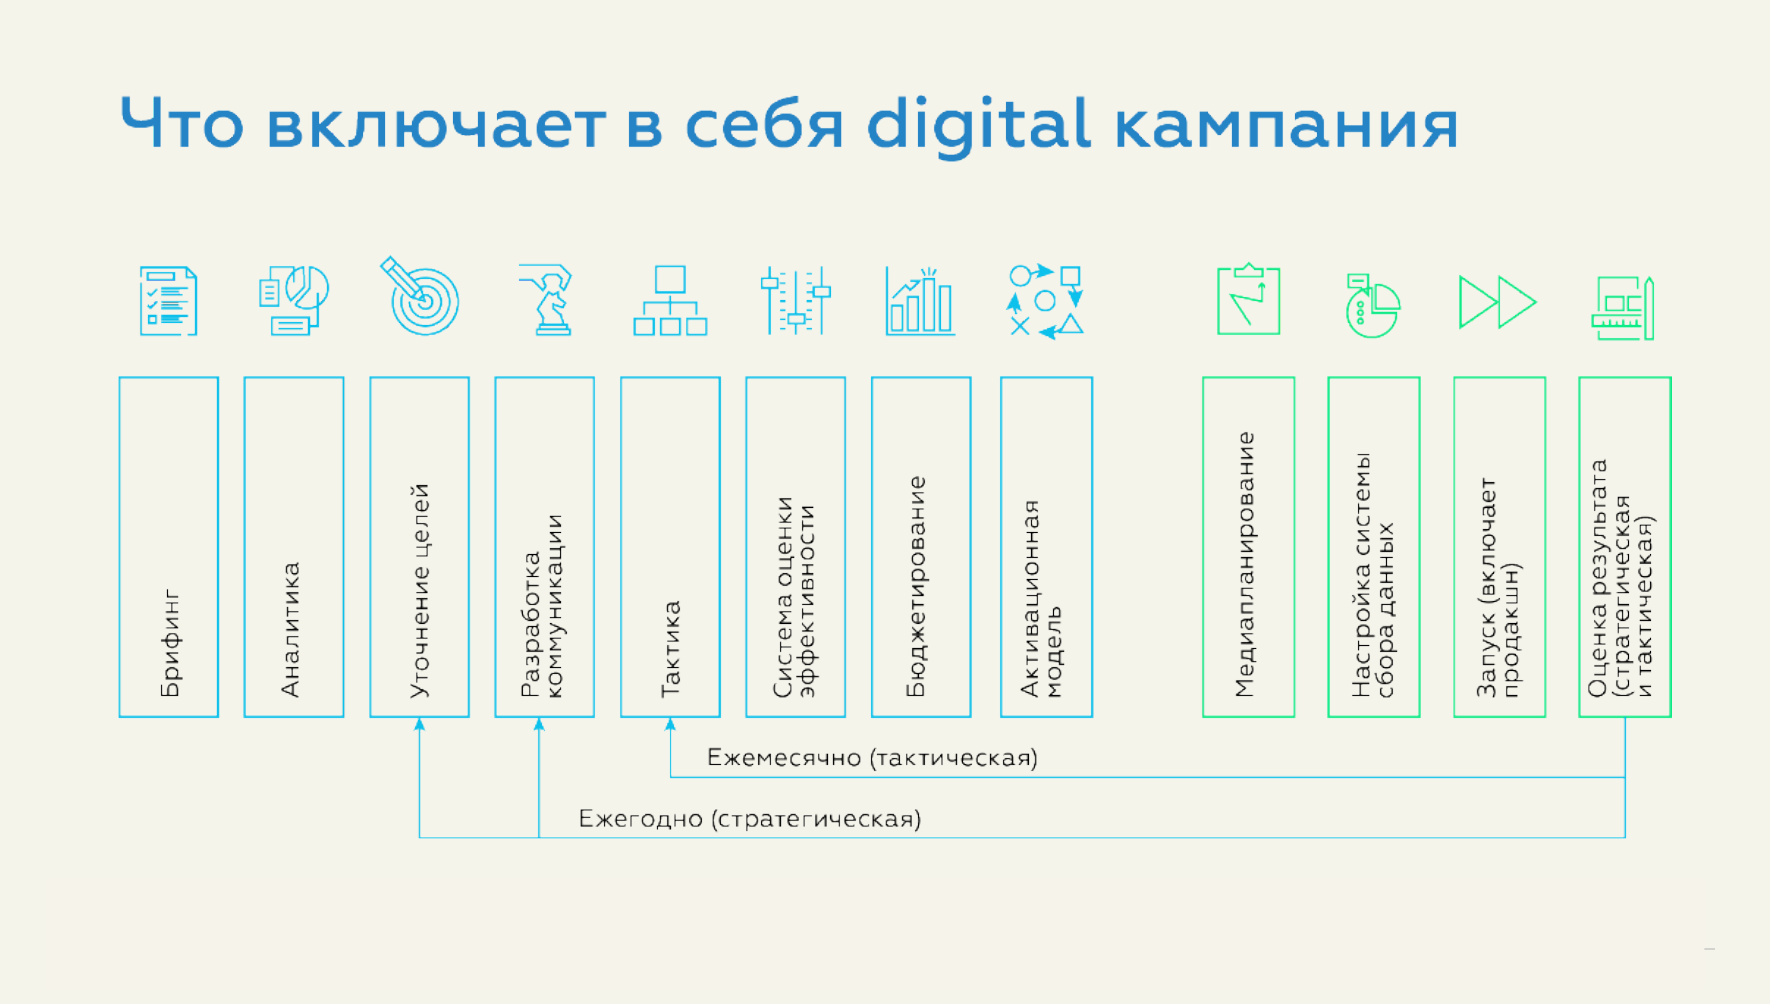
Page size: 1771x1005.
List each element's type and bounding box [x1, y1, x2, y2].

text_box [0, 0, 1770, 1004]
text_box [10, 0, 1705, 993]
